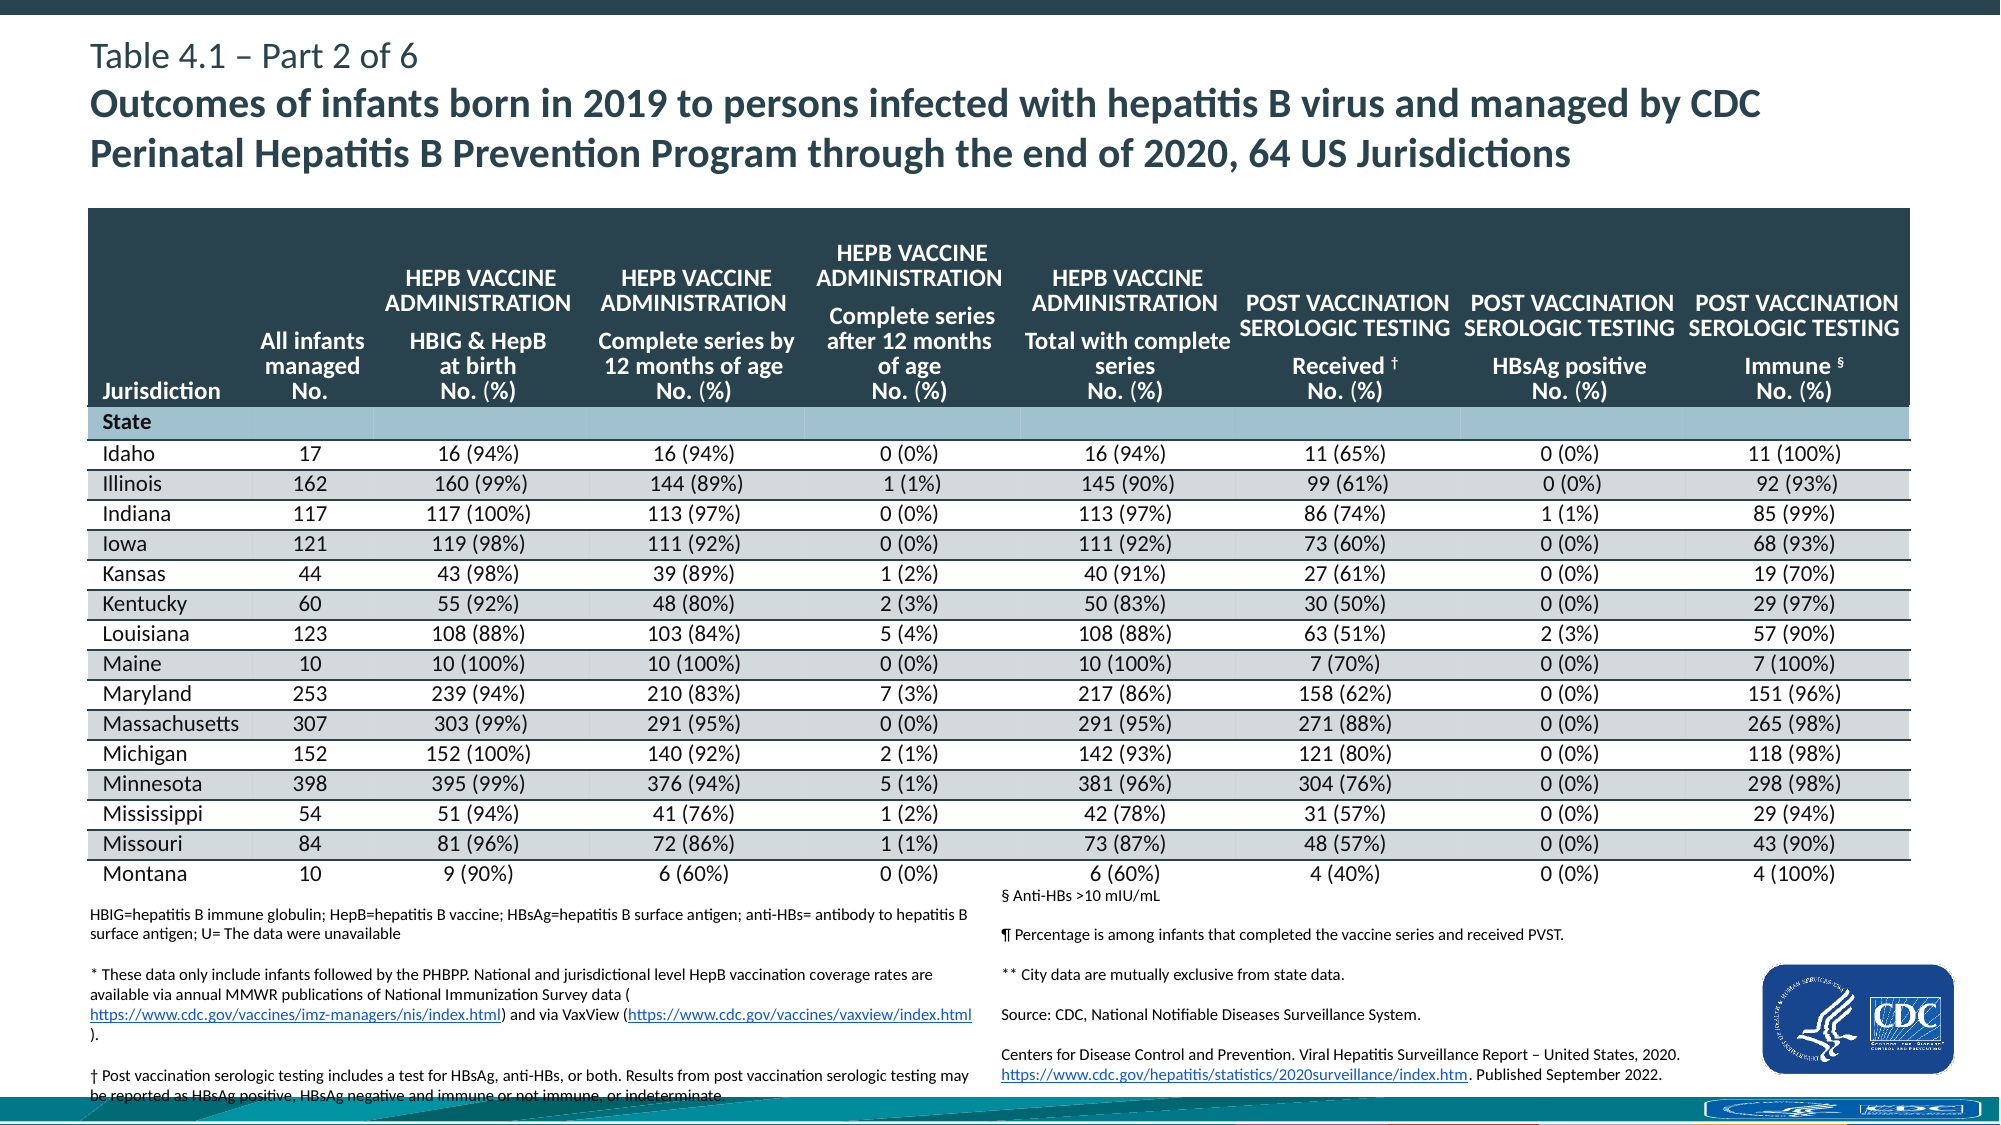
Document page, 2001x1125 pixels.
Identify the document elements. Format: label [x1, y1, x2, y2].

title [75, 23, 1913, 174]
table_cell [88, 621, 1909, 649]
table_cell [88, 531, 1909, 559]
table_cell [88, 831, 1909, 859]
table_cell [88, 861, 1909, 889]
text_box [986, 876, 1725, 1092]
table_cell [88, 681, 1909, 709]
table_cell [88, 441, 1909, 469]
table_cell [88, 407, 1909, 439]
table_cell [88, 801, 1909, 829]
table_cell [88, 741, 1909, 769]
table_cell [88, 471, 1909, 499]
picture [1761, 963, 1955, 1075]
table_cell [88, 651, 1909, 679]
table_cell [88, 771, 1909, 799]
table_header [88, 208, 1910, 405]
table_cell [88, 711, 1909, 739]
table_cell [88, 501, 1909, 529]
table_cell [88, 591, 1909, 619]
table_cell [88, 561, 1909, 589]
list [75, 895, 986, 1007]
